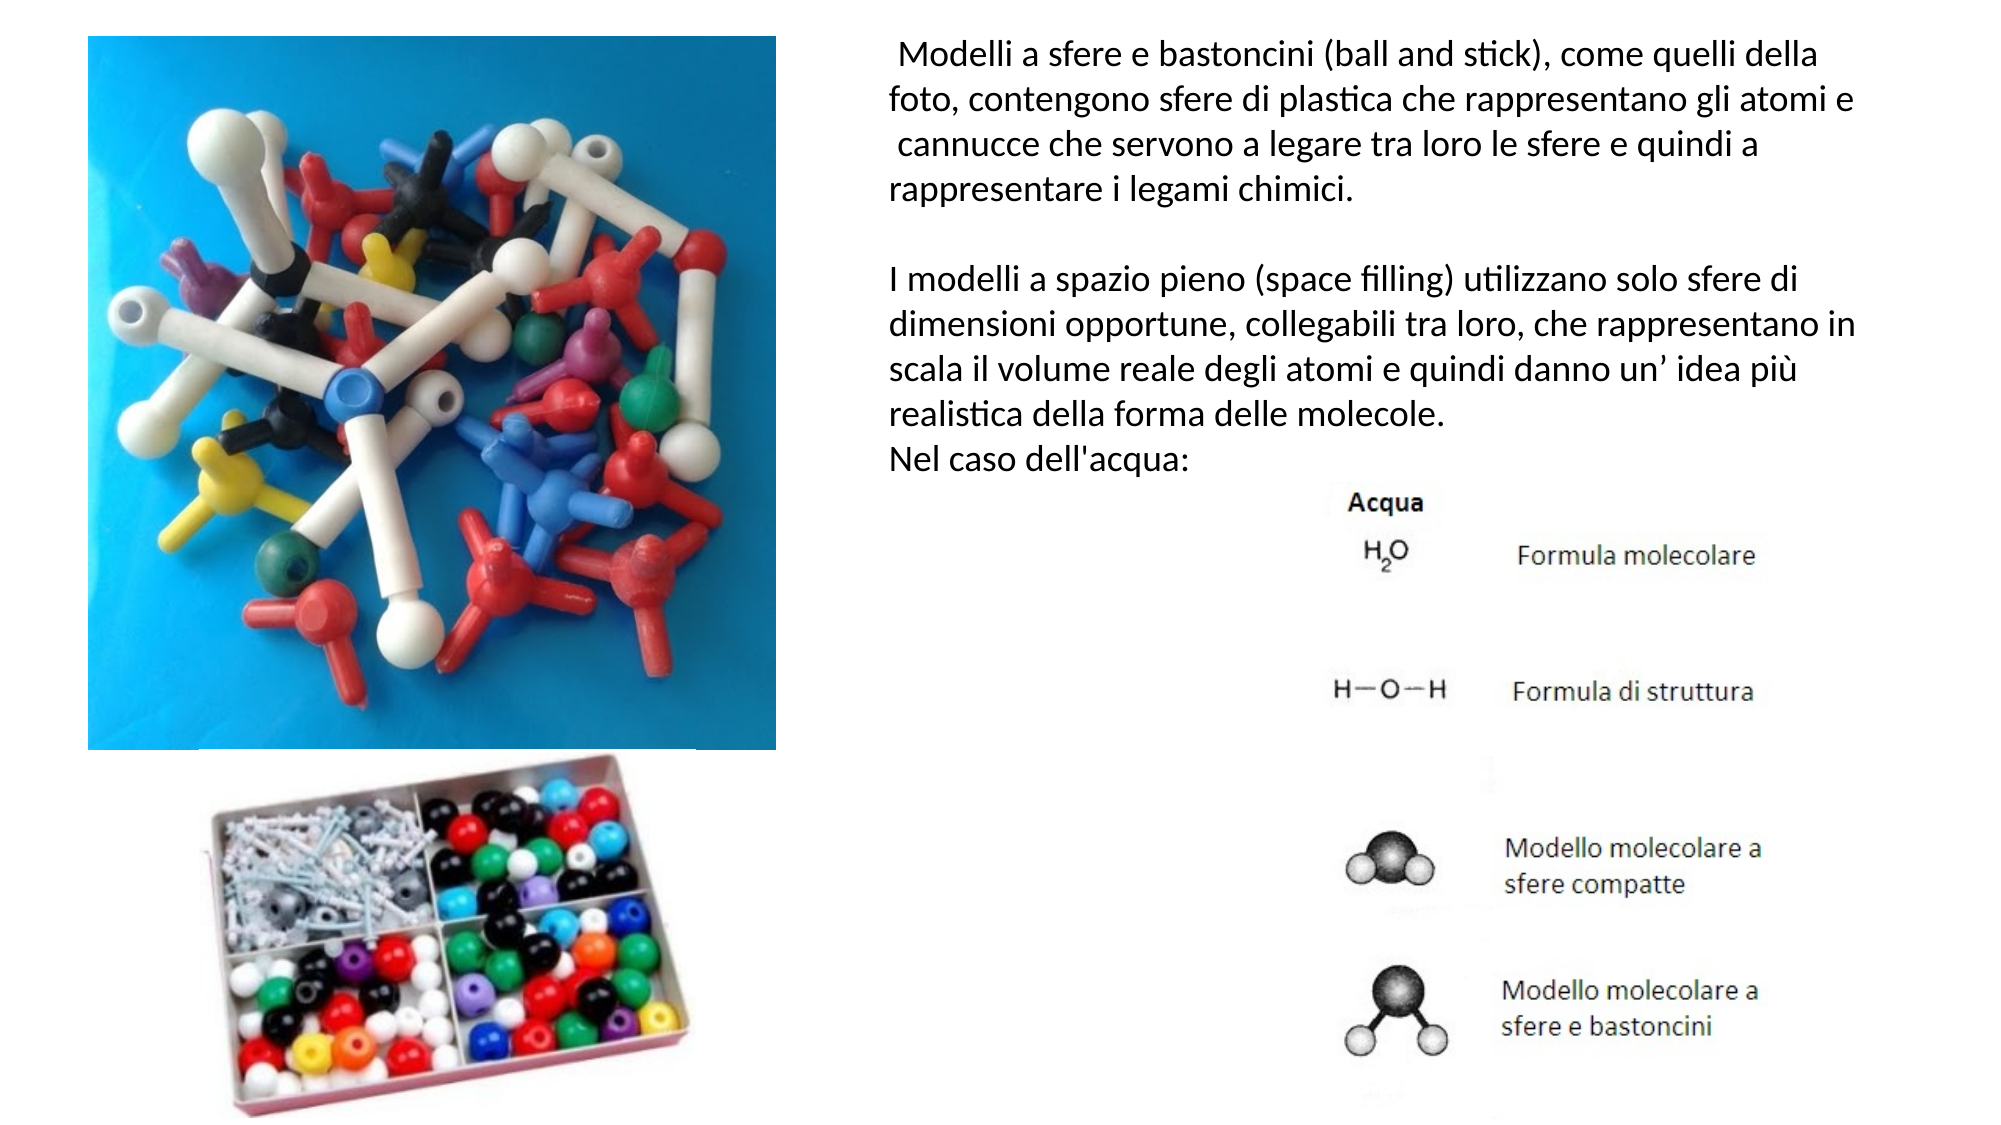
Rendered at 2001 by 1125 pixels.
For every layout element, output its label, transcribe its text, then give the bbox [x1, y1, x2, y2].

picture [199, 749, 696, 1118]
text_box Modelli a sfere e bastoncini (ball and stick), come quelli della foto, contengono sfere di plastica che rappresentano gli atomi e cannucce che servono a legare tra loro le sfere e quindi a rappresentare i legami chimici. I modelli a spazio pieno (space filling) utilizzano solo sfere di dimensioni opportune, collegabili tra loro, che rappresentano in scala il volume reale degli atomi e quindi danno un’ idea più realistica della forma delle molecole. Nel caso dell'acqua: [874, 21, 1875, 487]
picture [1317, 482, 1797, 1125]
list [88, 36, 776, 750]
